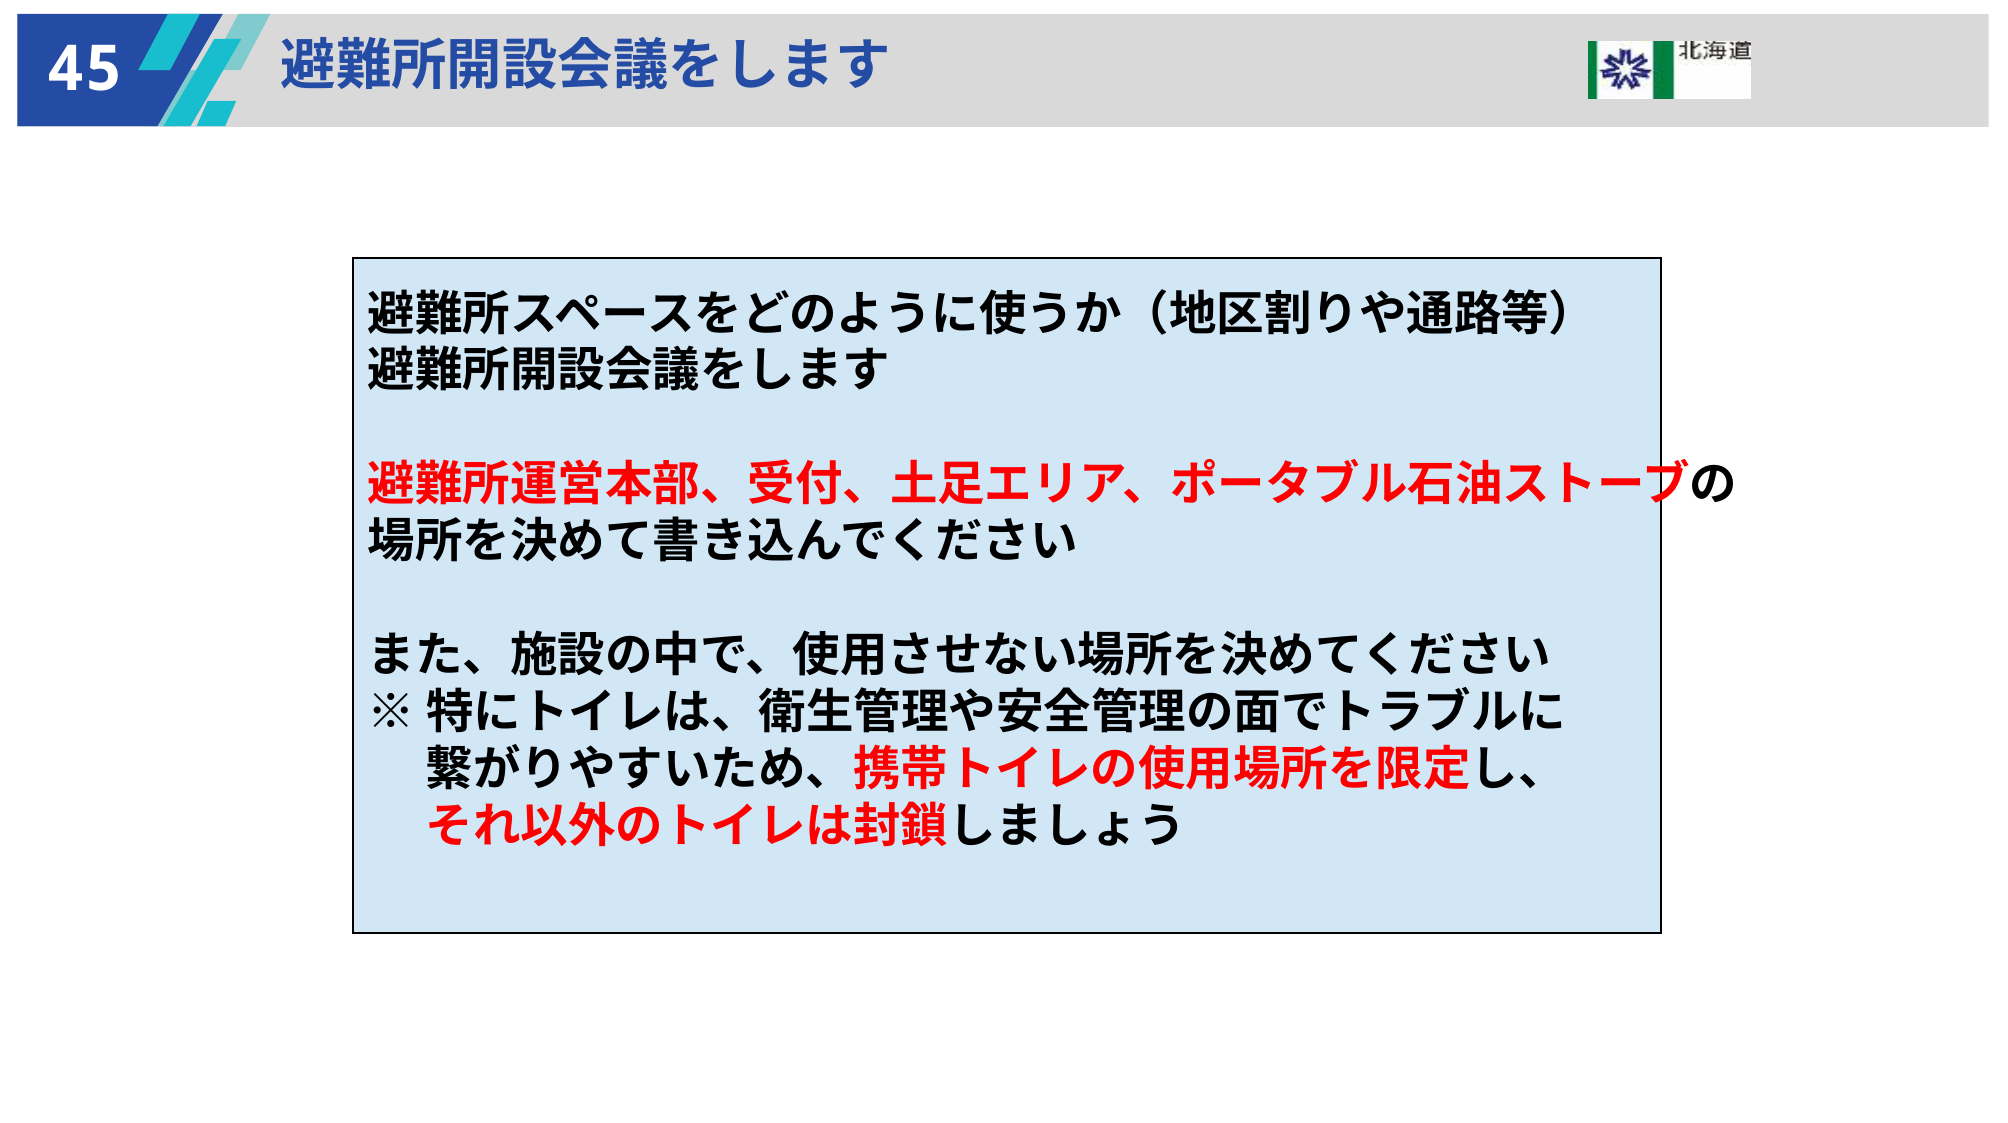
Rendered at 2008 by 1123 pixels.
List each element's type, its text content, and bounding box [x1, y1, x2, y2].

list 避難所開設会議をします [280, 36, 1331, 99]
picture [1588, 41, 1751, 99]
text_box 避難所スペースをどのように使うか（地区割りや通路等） 避難所開設会議をします 避難所運営本部、受付、土足エリア、ポータブル石油ストーブの 場所を決めて書き込んでください また、施設の中で、使用させない場所を決めてください ※特にトイレは、衛生管理や安全管理の面でトラブルに 繋がりやすいため、携帯トイレの使用場所を限定し、 それ以外のトイレは封鎖しましょう [352, 257, 1662, 934]
list 45 [35, 30, 134, 110]
